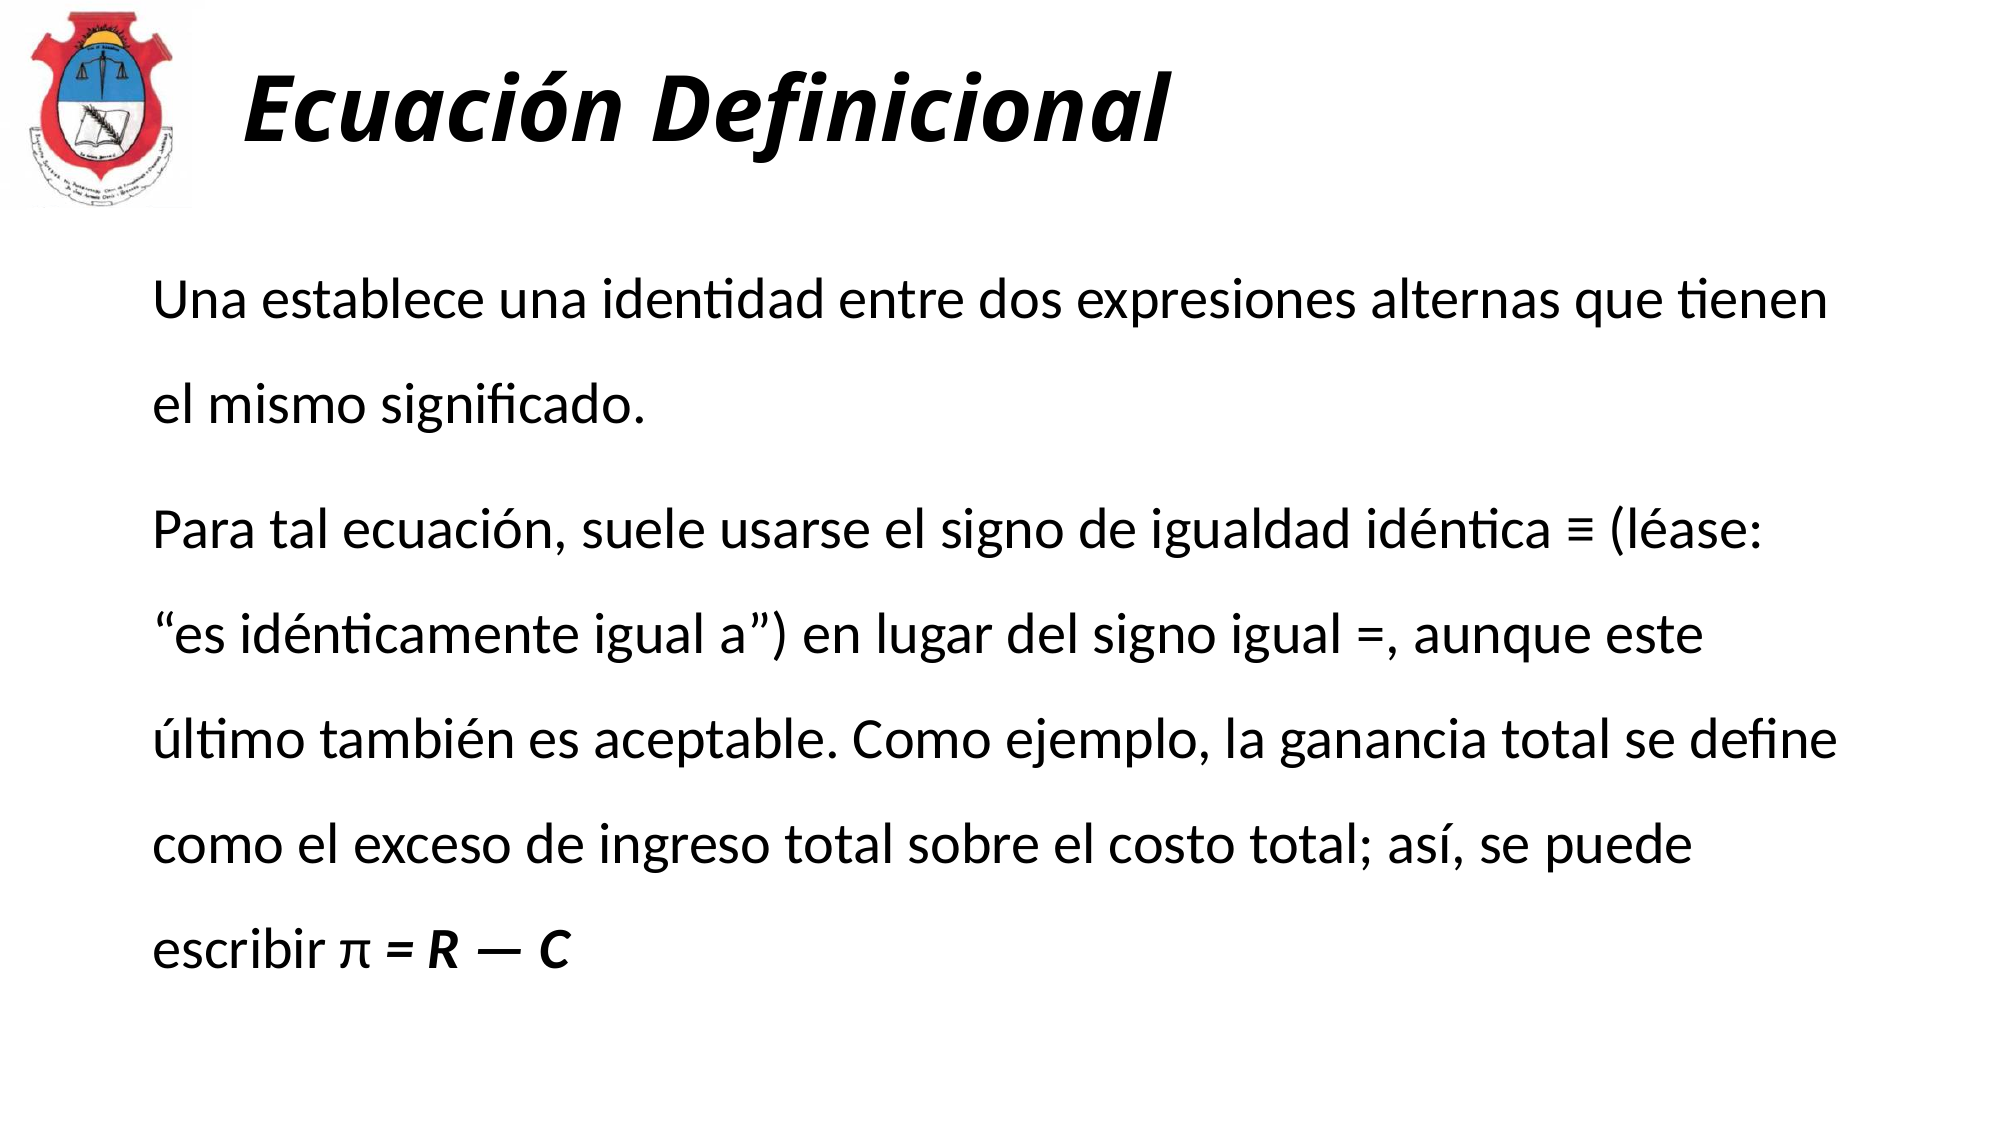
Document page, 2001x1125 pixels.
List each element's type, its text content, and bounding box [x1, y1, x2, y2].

picture [0, 0, 205, 218]
title Ecuación Definicional [227, 3, 1863, 217]
list Una establece una identidad entre dos expresiones alternas que tienen el mismo significado. Para tal ecuación, suele usarse el signo de igualdad idéntica ≡ (léase: “es idénticamente igual a”) en lugar del signo igual =, aunque este último también es aceptable. Como ejemplo, la ganancia total se define como el exceso de ingreso total sobre el costo total; así, se puede escribir π = R — C [137, 217, 1863, 1014]
